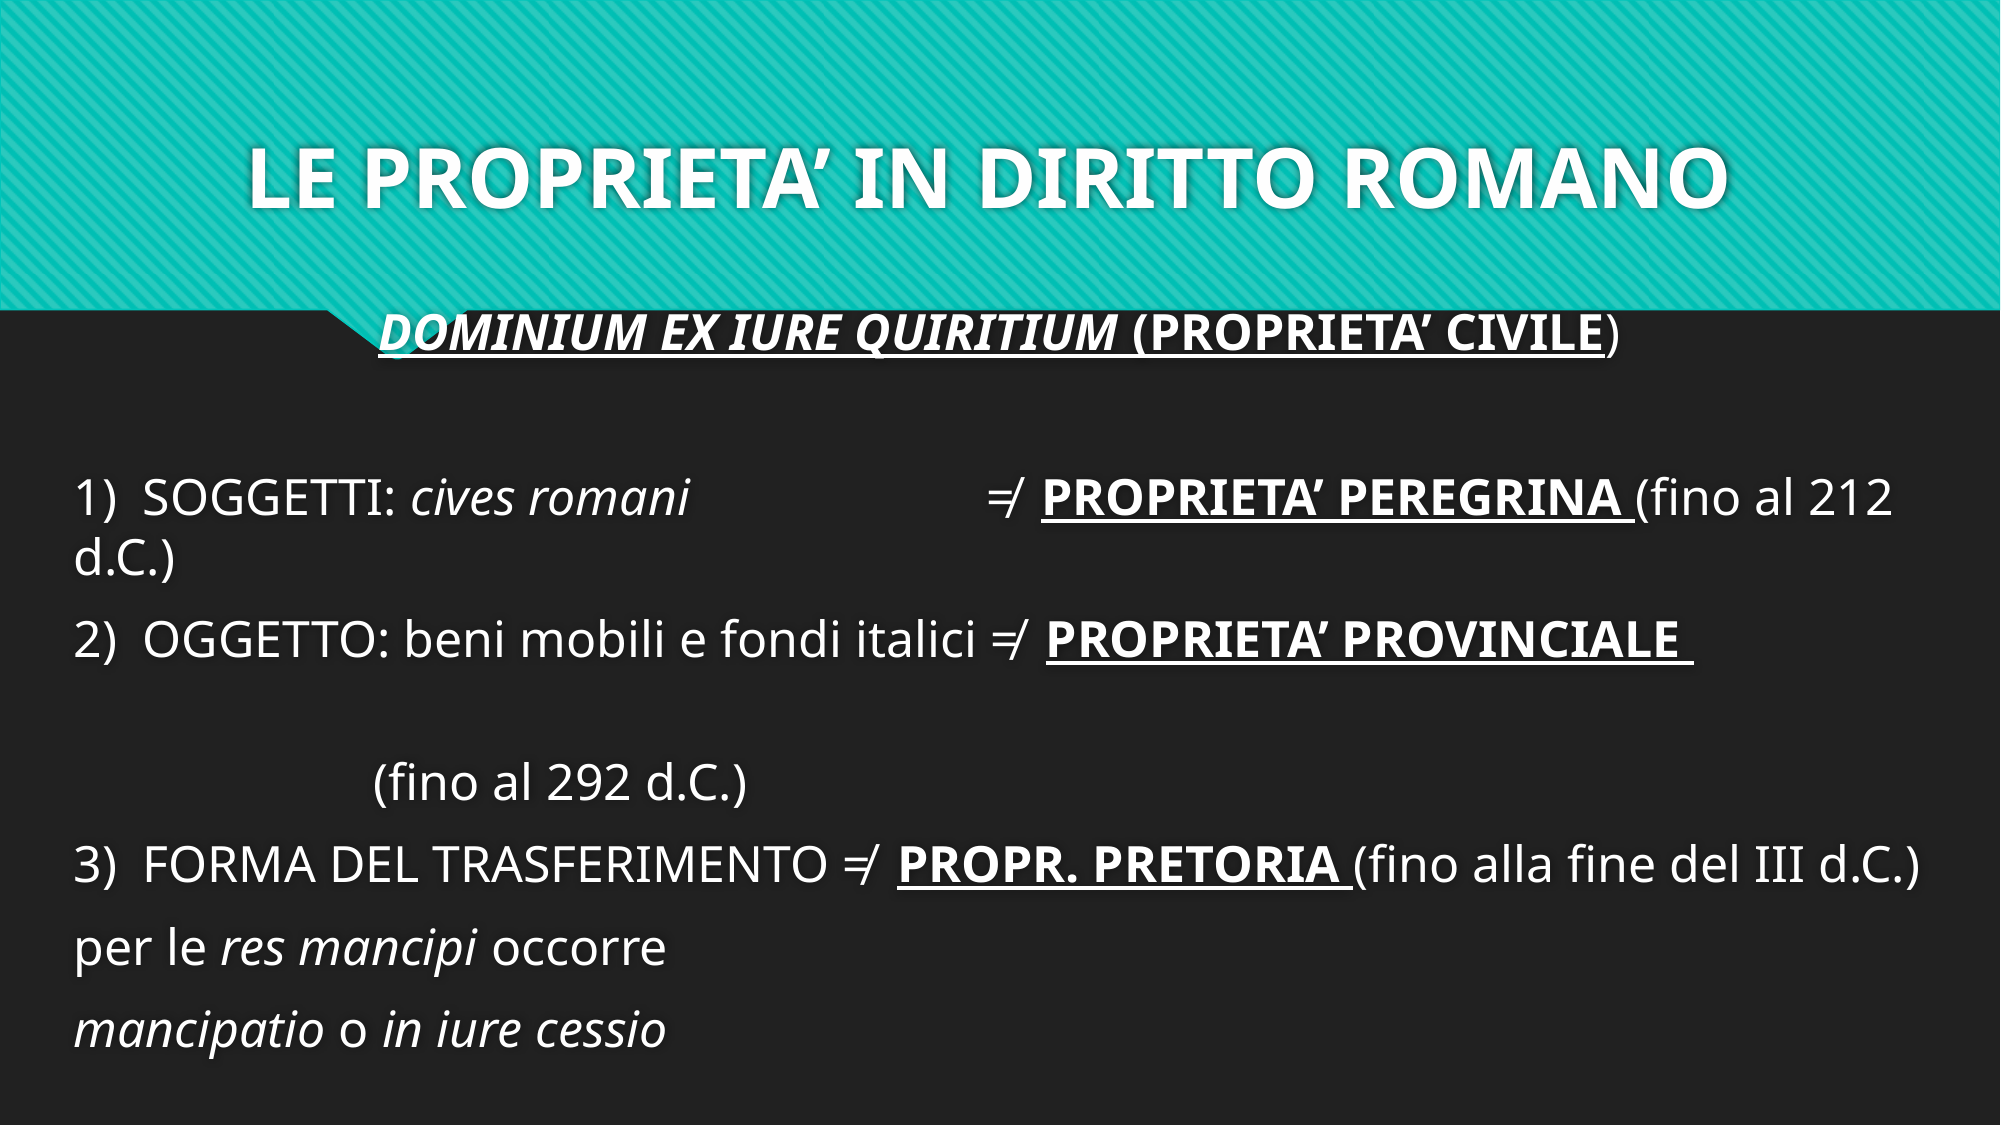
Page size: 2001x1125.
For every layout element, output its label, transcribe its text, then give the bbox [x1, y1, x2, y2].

title LE PROPRIETA’ IN DIRITTO ROMANO [132, 29, 1868, 233]
list DOMINIUM EX IURE QUIRITIUM (PROPRIETA’ CIVILE) 1) SOGGETTI: cives romani ≠ PROPRIETA’ PEREGRINA (fino al 212 d.C.) 2) OGGETTO: beni mobili e fondi italici ≠ PROPRIETA’ PROVINCIALE (fino al 292 d.C.) 3) FORMA DEL TRASFERIMENTO ≠ PROPR. PRETORIA (fino alla fine del III d.C.) per le res mancipi occorre mancipatio o in iure cessio [58, 332, 1940, 1090]
